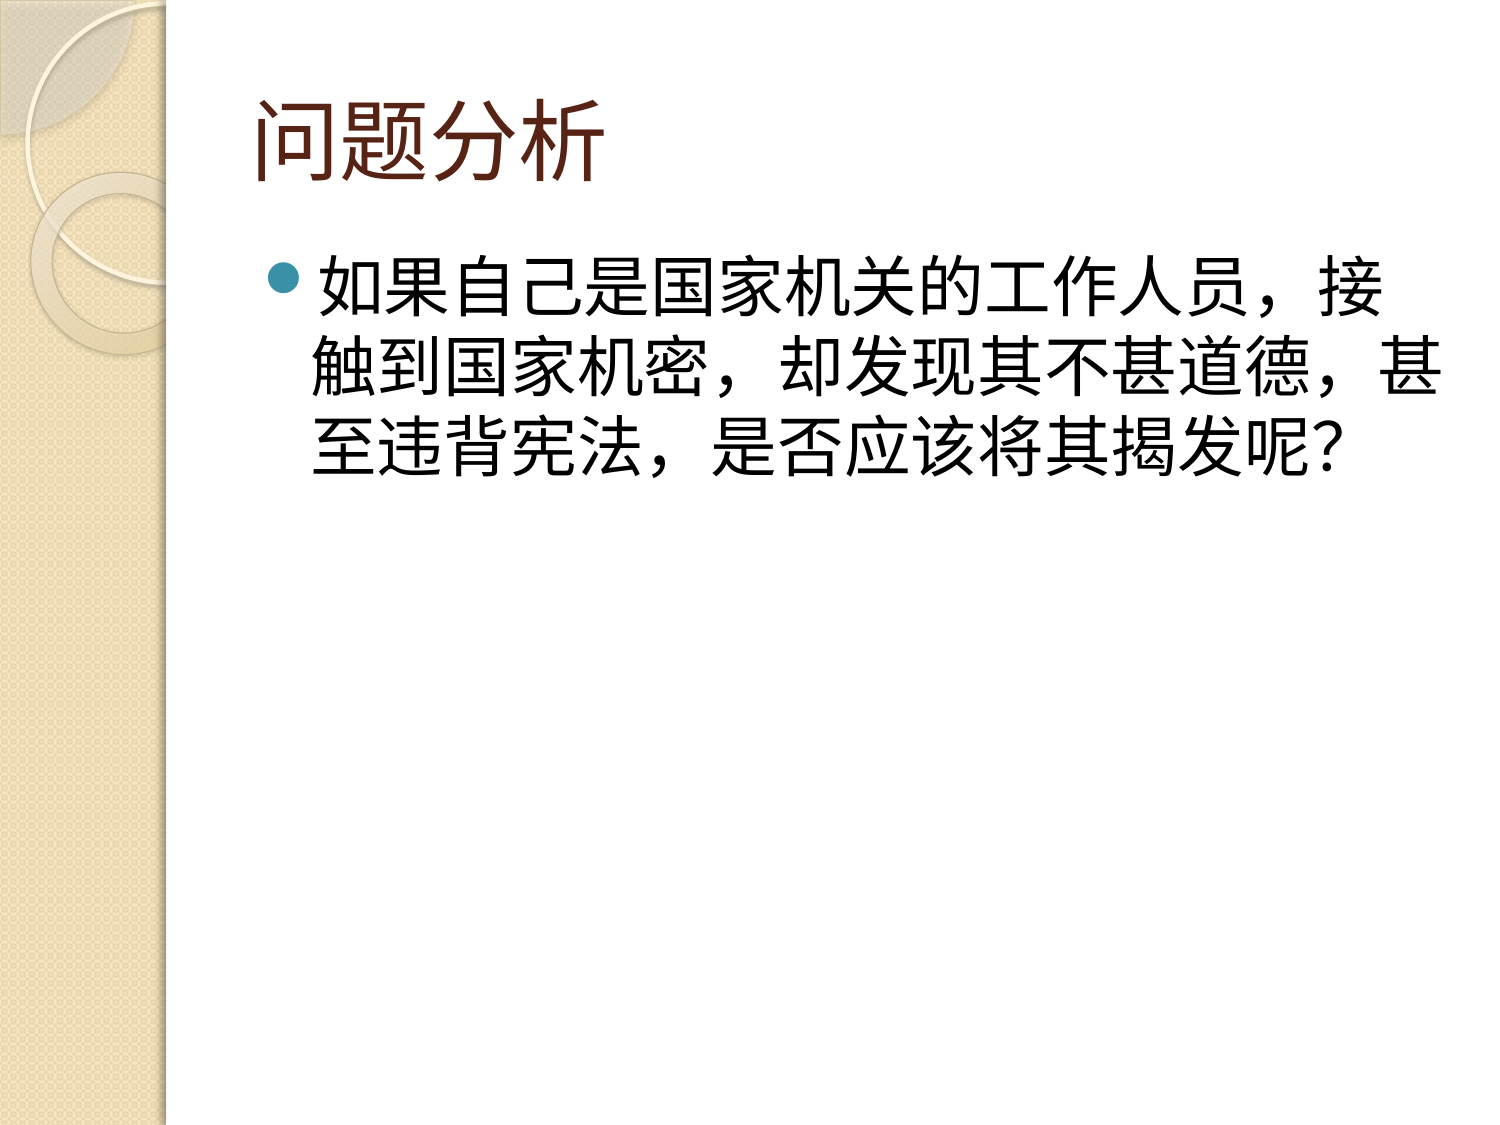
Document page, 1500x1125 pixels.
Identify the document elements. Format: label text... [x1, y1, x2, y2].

list 如果自己是国家机关的工作人员，接触到国家机密，却发现其不甚道德，甚至违背宪法，是否应该将其揭发呢？ [235, 237, 1466, 1025]
title 问题分析 [235, 45, 1466, 233]
